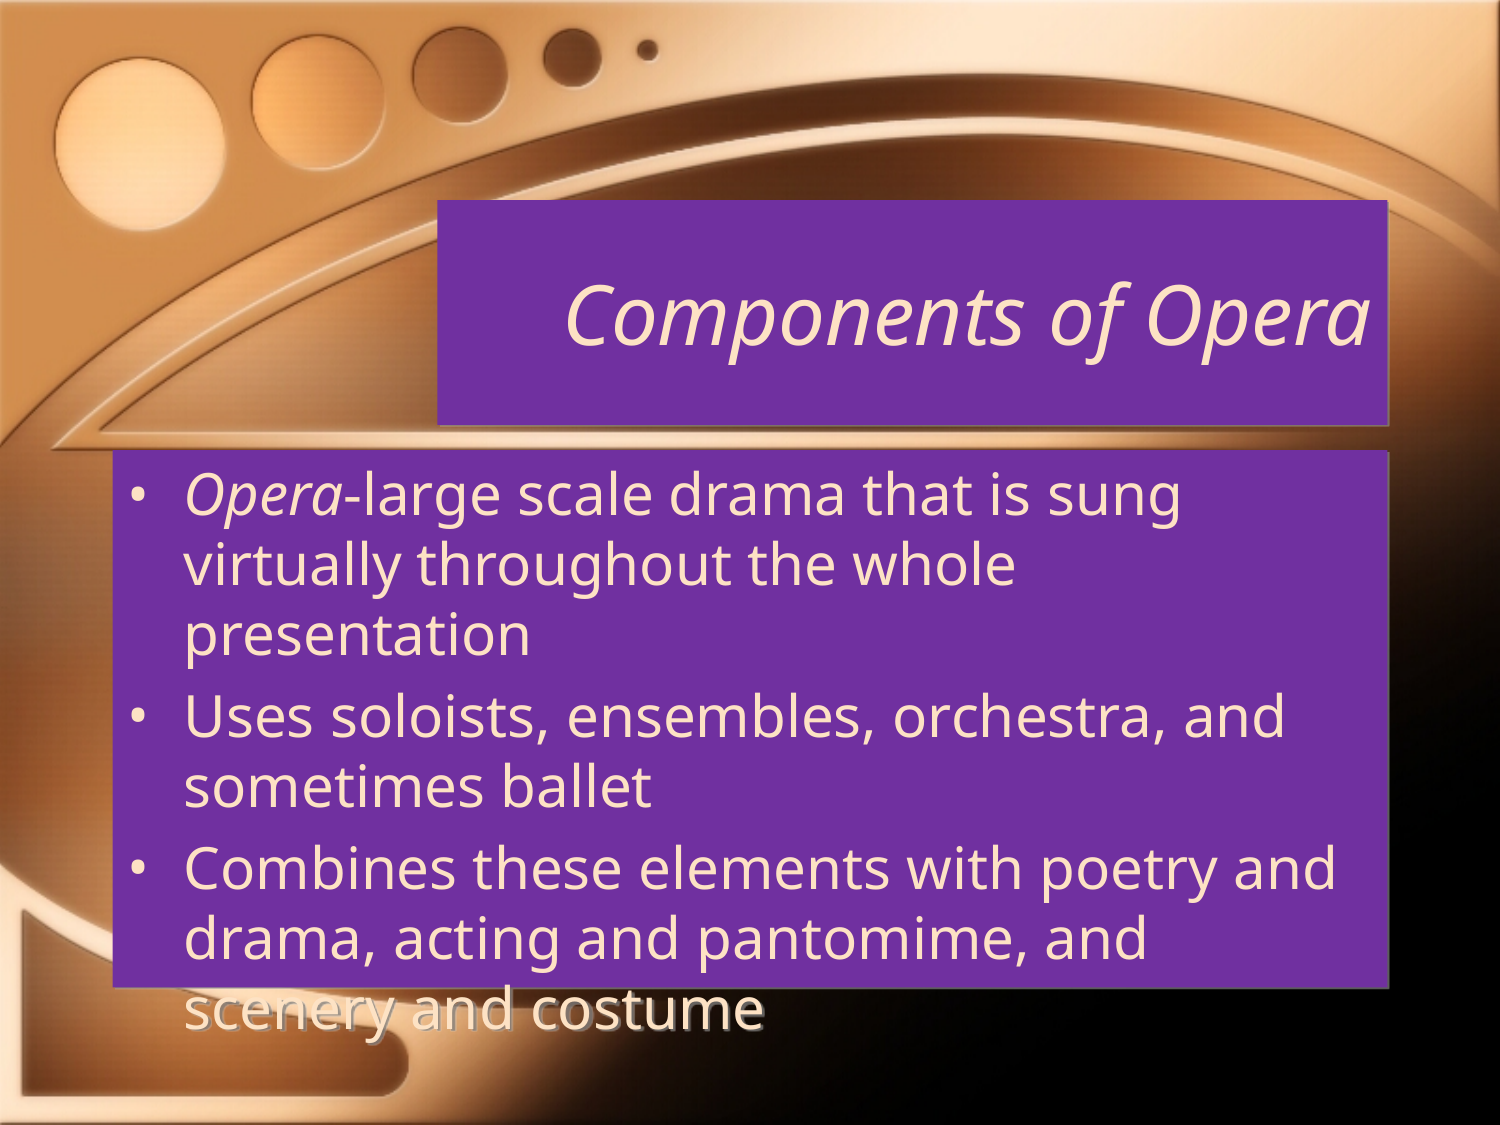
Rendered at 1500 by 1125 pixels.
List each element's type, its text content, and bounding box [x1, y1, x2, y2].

list Opera-large scale drama that is sung virtually throughout the whole presentation Uses soloists, ensembles, orchestra, and sometimes ballet Combines these elements with poetry and drama, acting and pantomime, and scenery and costume [112, 450, 1388, 988]
title Components of Opera [437, 200, 1388, 425]
picture [0, 0, 1500, 1125]
